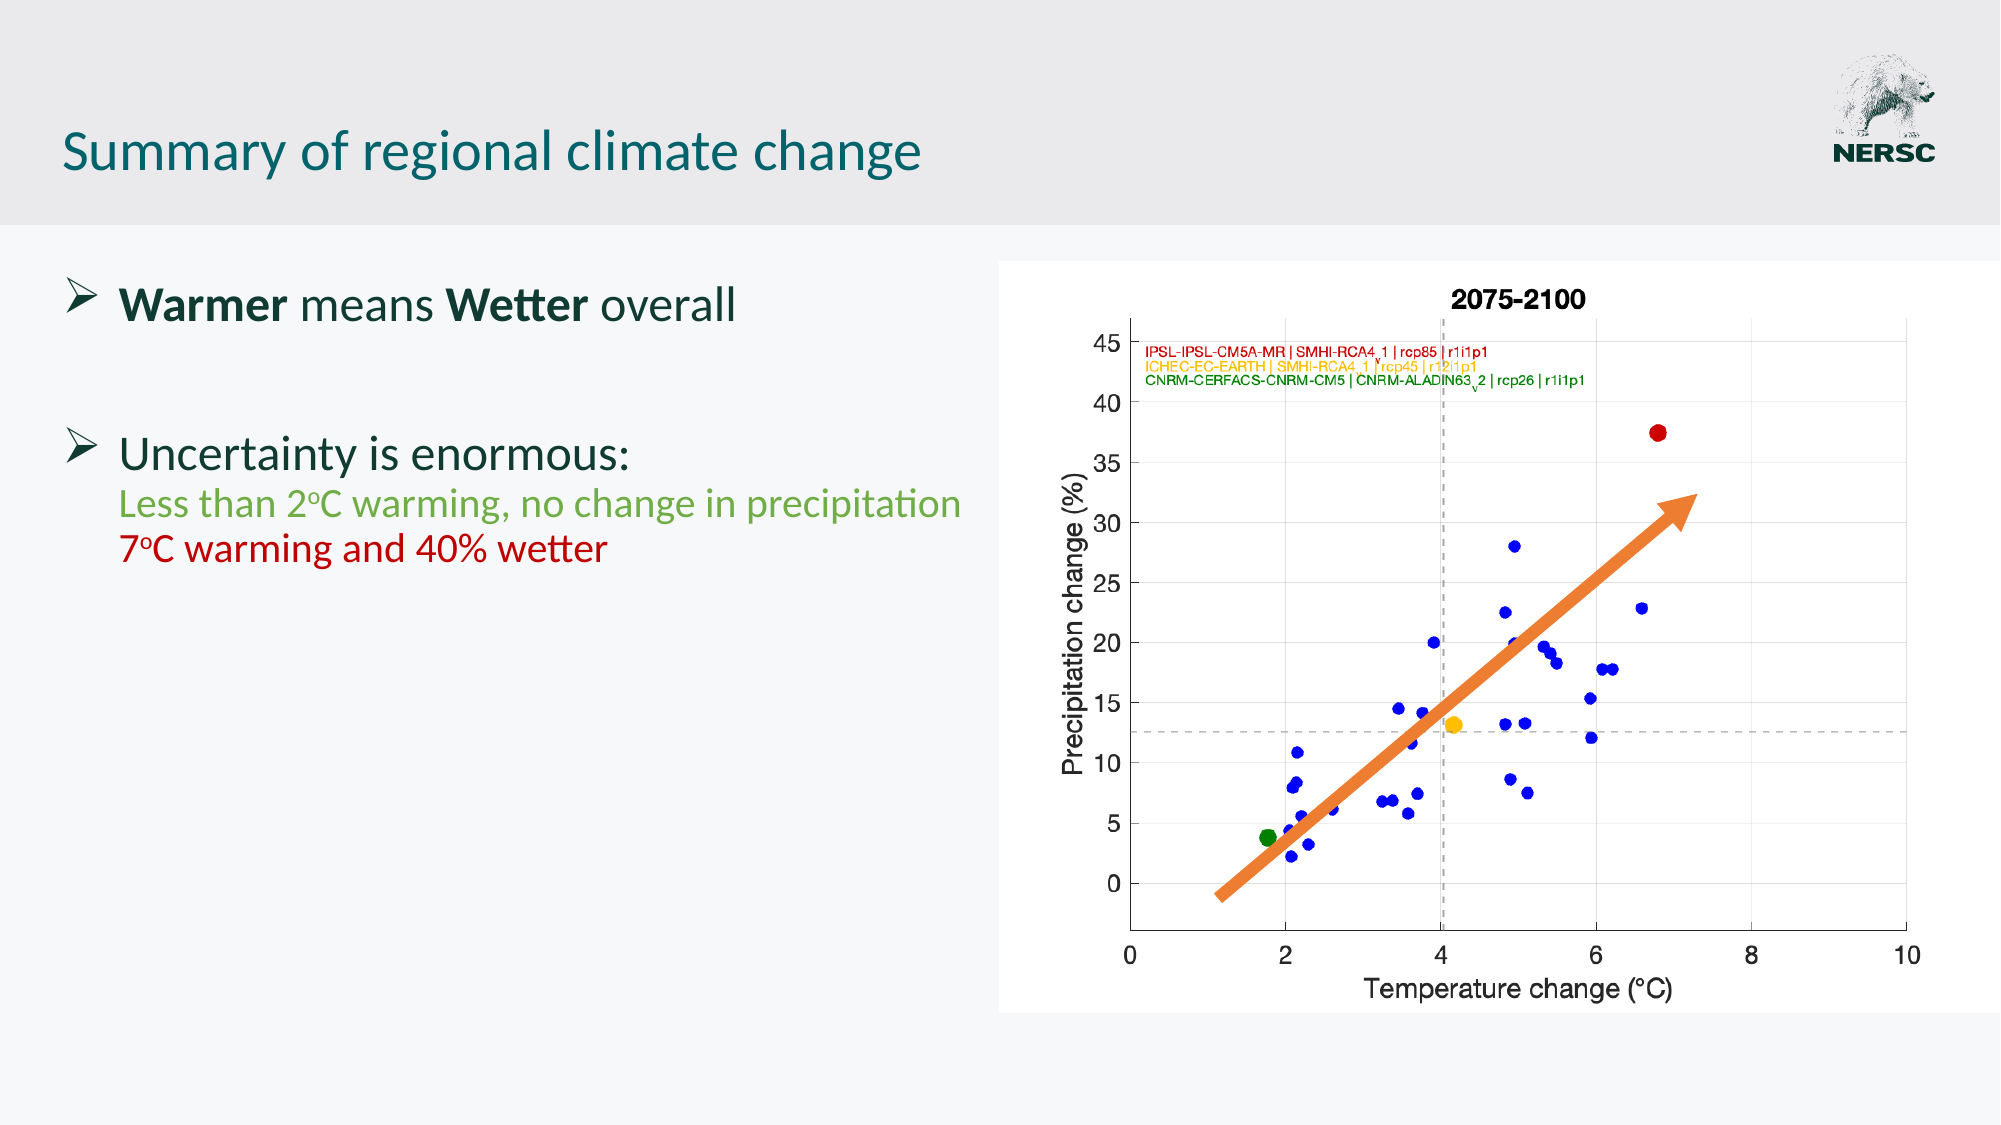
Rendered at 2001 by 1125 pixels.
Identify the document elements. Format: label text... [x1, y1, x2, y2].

text_box Warmer means Wetter overall Uncertainty is enormous: Less than 2oC warming, no change in precipitation 7oC warming and 40% wetter [47, 270, 1000, 1059]
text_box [999, 261, 2000, 1013]
picture [1834, 54, 1935, 162]
title Summary of regional climate change [47, 112, 1933, 216]
